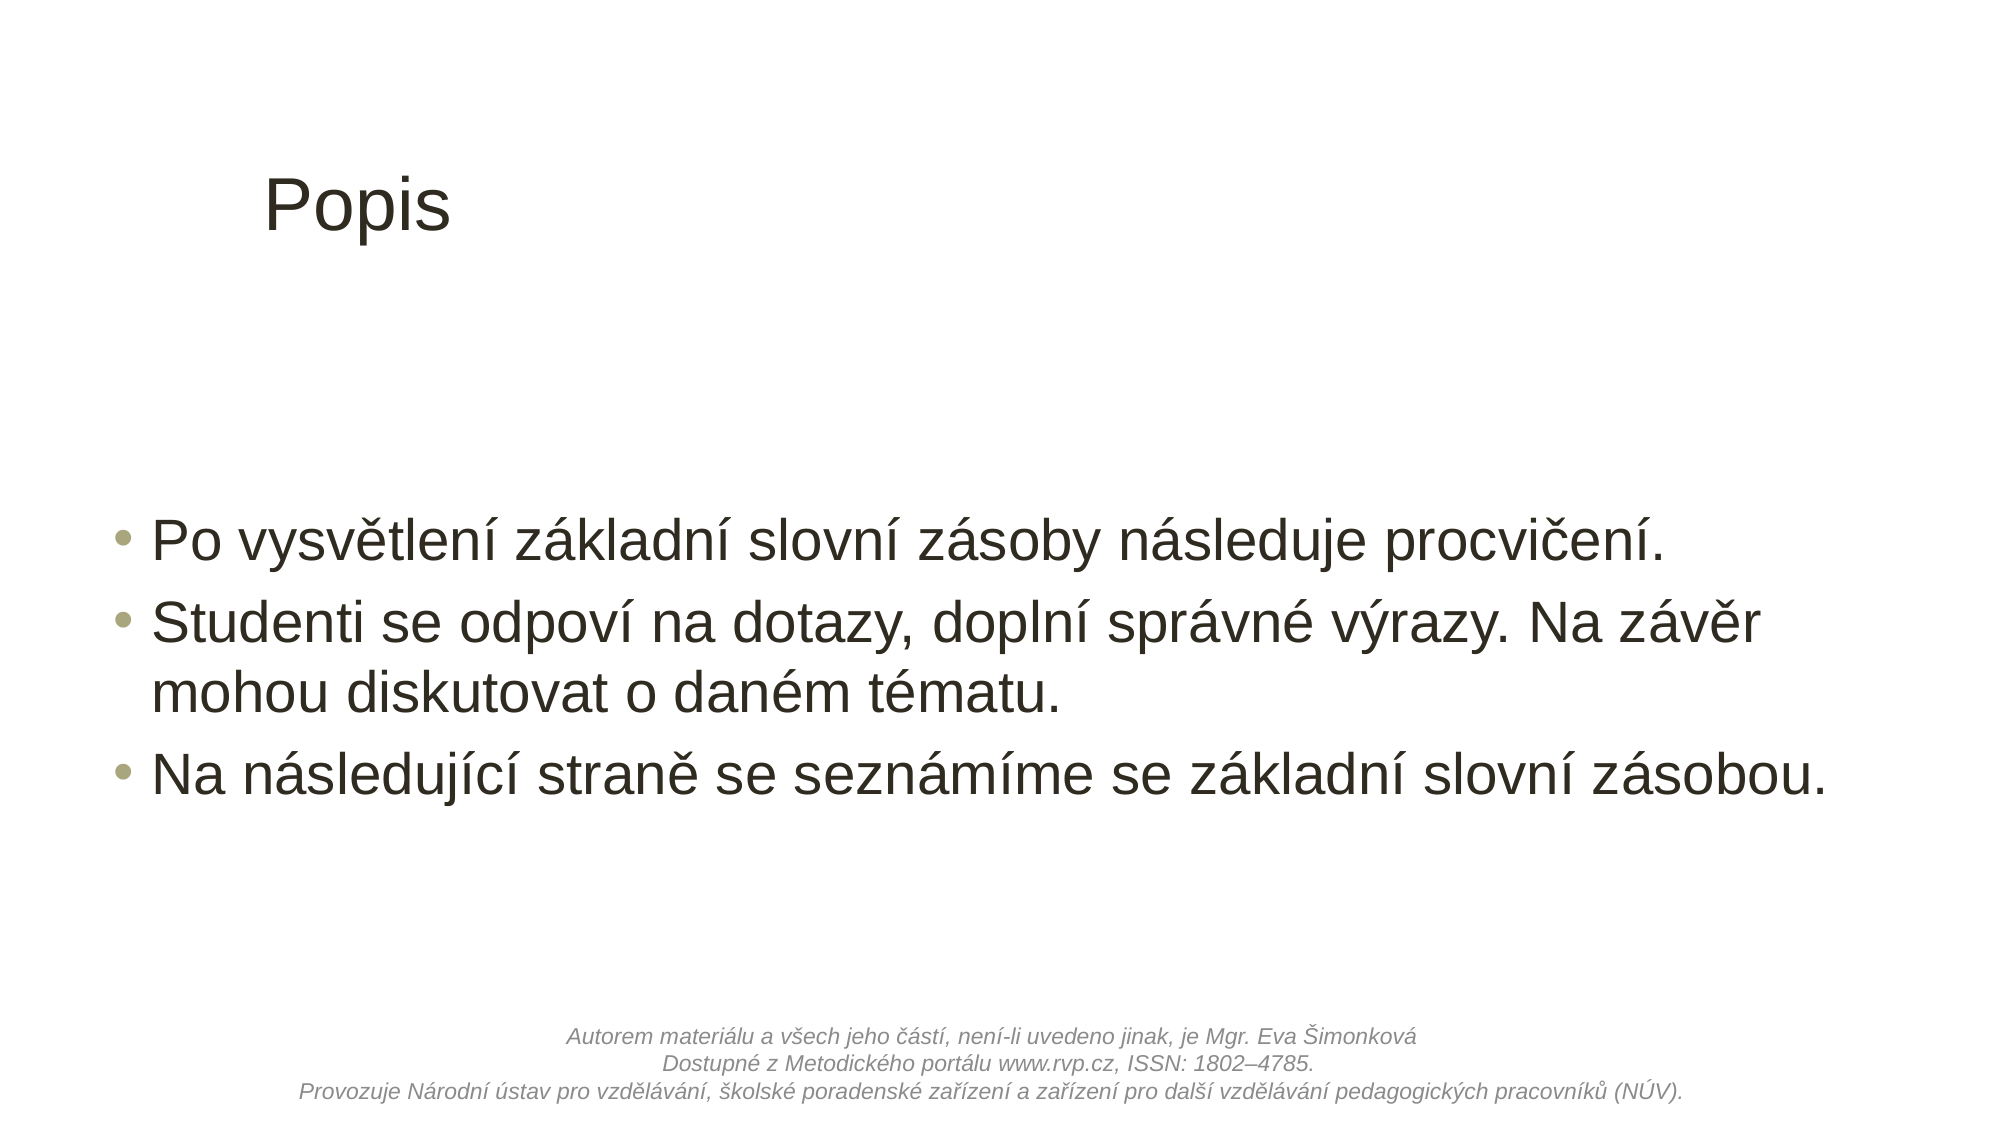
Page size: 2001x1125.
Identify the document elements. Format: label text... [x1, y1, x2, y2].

list Popis Po vysvětlení základní slovní zásoby následuje procvičení. Studenti se odpoví na dotazy, doplní správné výrazy. Na závěr mohou diskutovat o daném tématu. Na následující straně se seznámíme se základní slovní zásobou. [80, 63, 1938, 1014]
text_box Autorem materiálu a všech jeho částí, není-li uvedeno jinak, je Mgr. Eva Šimonková Dostupné z Metodického portálu www.rvp.cz, ISSN: 1802–4785. Provozuje Národní ústav pro vzdělávání, školské poradenské zařízení a zařízení pro další vzdělávání pedagogických pracovníků (NÚV). [64, 1014, 1920, 1112]
